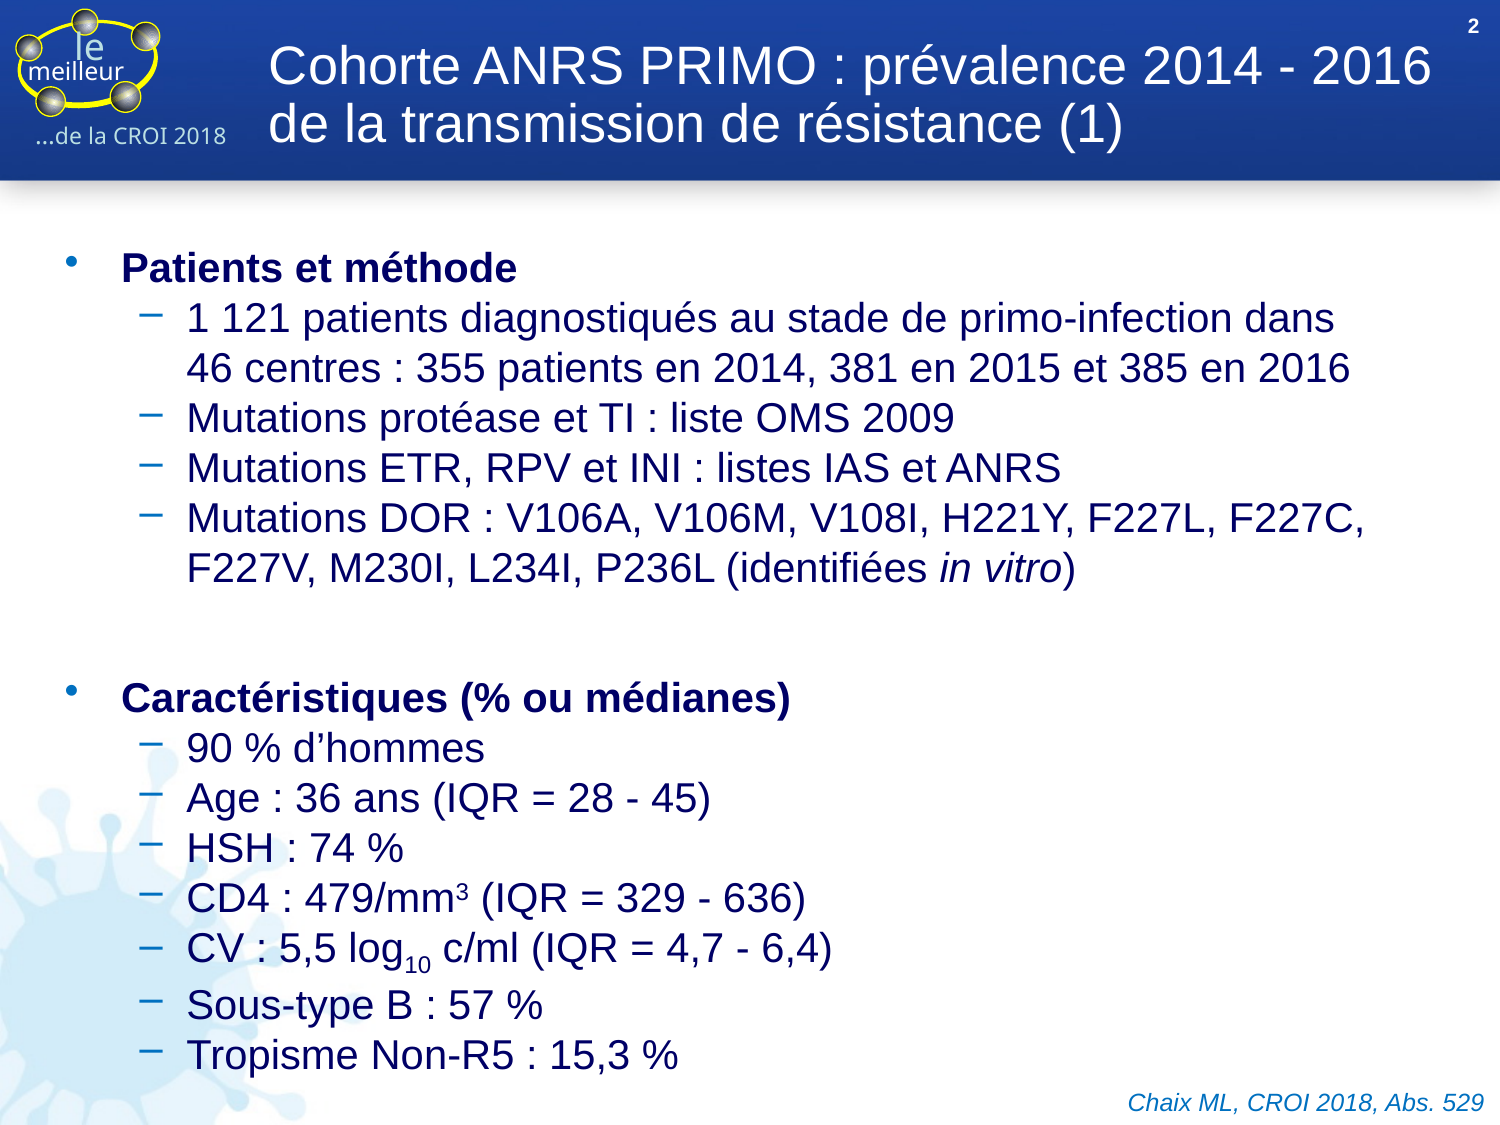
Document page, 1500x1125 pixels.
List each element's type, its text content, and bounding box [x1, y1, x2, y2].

list Patients et méthode 1 121 patients diagnostiqués au stade de primo-infection dans 46 centres : 355 patients en 2014, 381 en 2015 et 385 en 2016 Mutations protéase et TI : liste OMS 2009 Mutations ETR, RPV et INI : listes IAS et ANRS Mutations DOR : V106A, V106M, V108I, H221Y, F227L, F227C, F227V, M230I, L234I, P236L (identifiées in vitro) Caractéristiques (% ou médianes) 90 % d’hommes Age : 36 ans (IQR = 28 - 45) HSH : 74 % CD4 : 479/mm3 (IQR = 329 - 636) CV : 5,5 log10 c/ml (IQR = 4,7 - 6,4) Sous-type B : 57 % Tropisme Non-R5 : 15,3 % [49, 233, 1446, 1073]
text_box 2 [1452, 5, 1495, 46]
text_box Chaix ML, CROI 2018, Abs. 529 [1039, 1079, 1500, 1125]
picture [0, 0, 1500, 1125]
title Cohorte ANRS PRIMO : prévalence 2014 - 2016 de la transmission de résistance (1) [253, 19, 1488, 173]
